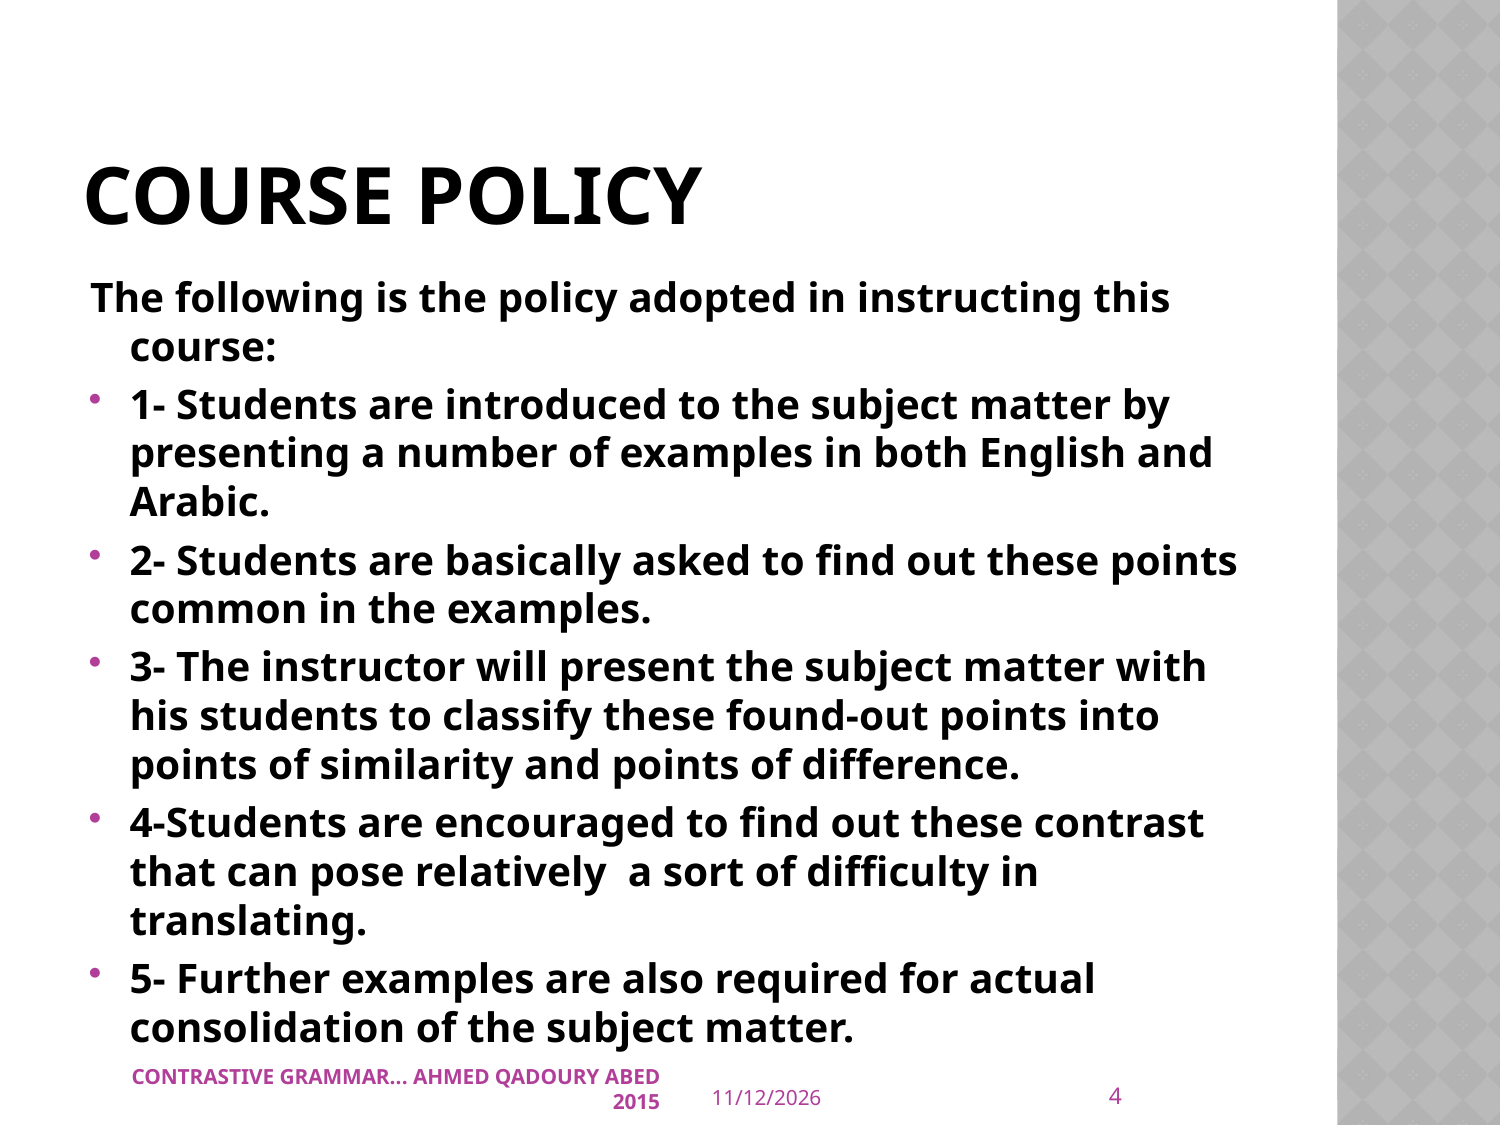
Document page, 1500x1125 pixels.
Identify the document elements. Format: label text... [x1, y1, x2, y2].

footer CONTRASTIVE GRAMMAR... AHMED QADOURY ABED 2015 [75, 1075, 675, 1114]
list The following is the policy adopted in instructing this course: 1- Students are introduced to the subject matter by presenting a number of examples in both English and Arabic. 2- Students are basically asked to find out these points common in the examples. 3- The instructor will present the subject matter with his students to classify these found-out points into points of similarity and points of difference. 4-Students are encouraged to find out these contrast that can pose relatively a sort of difficulty in translating. 5- Further examples are also required for actual consolidation of the subject matter. [74, 263, 1263, 1060]
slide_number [696, 1075, 1025, 1114]
slide_number 4 [1025, 1075, 1123, 1113]
title COURSE POLICY [75, 52, 1263, 240]
